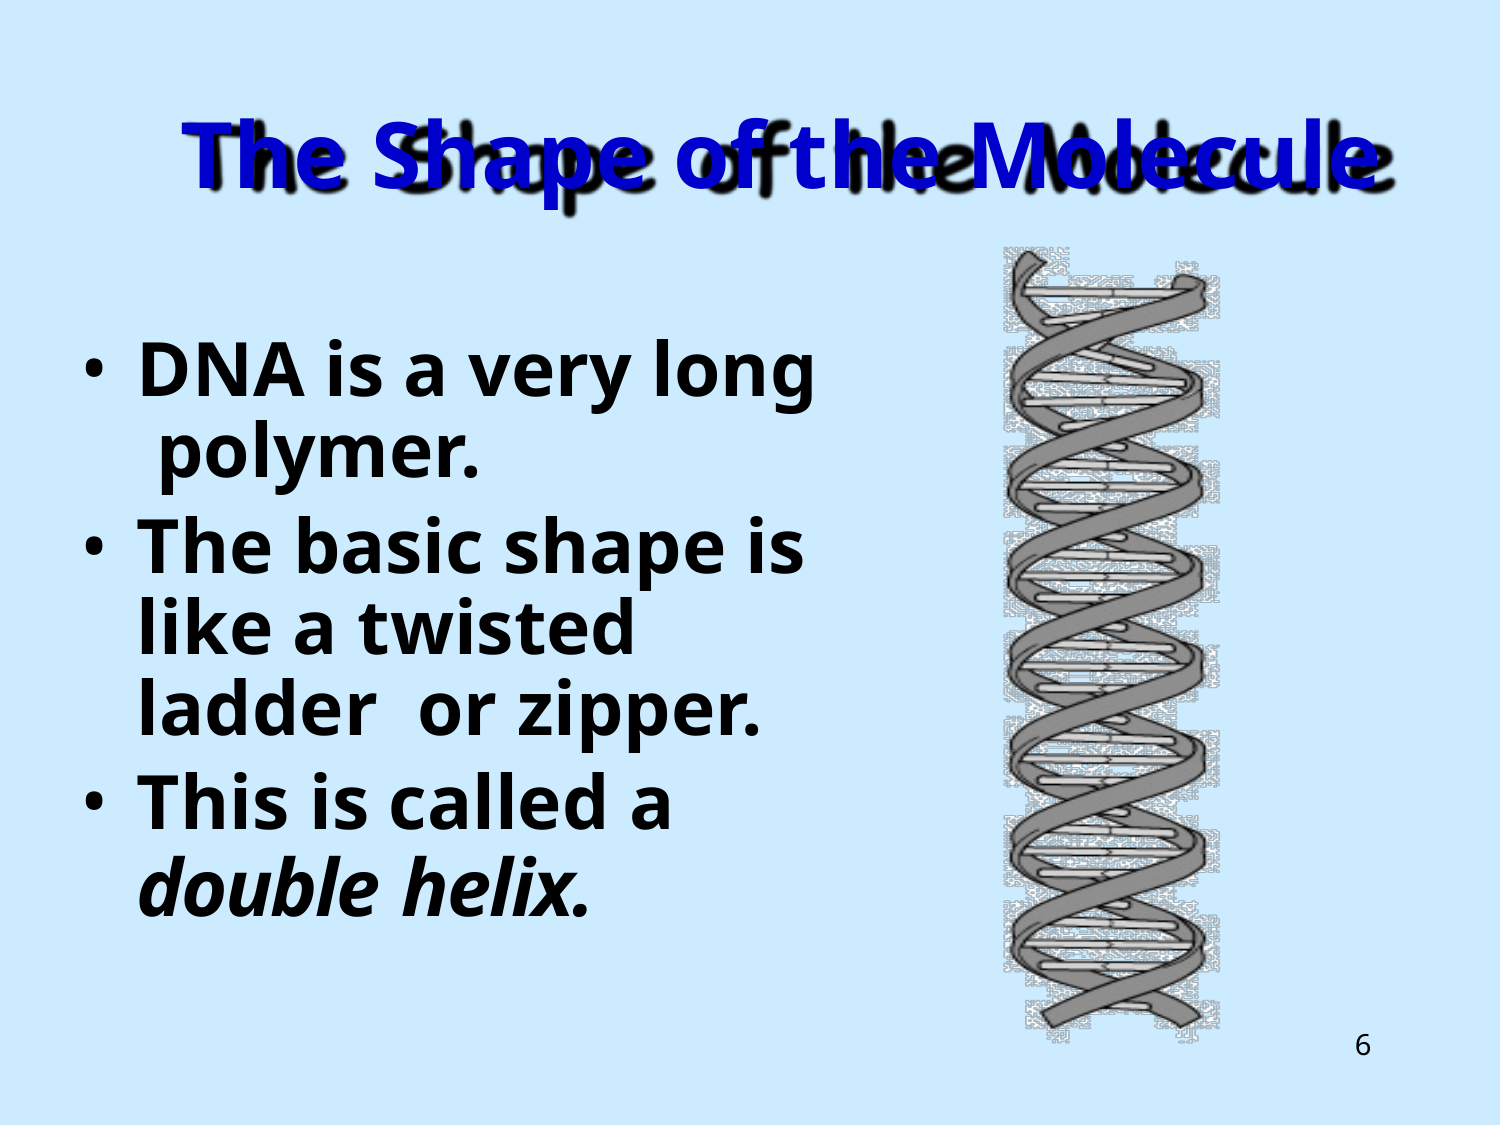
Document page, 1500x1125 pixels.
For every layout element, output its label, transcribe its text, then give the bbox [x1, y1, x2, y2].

title The Shape of the Molecule [178, 96, 1397, 285]
text_box [123, 71, 1458, 274]
slide_number 9 [1337, 1035, 1377, 1125]
text_box DNA is a very long polymer. The basic shape is like a twisted ladder or zipper. This is called a double helix. [78, 329, 897, 933]
text_box [973, 237, 1263, 1125]
